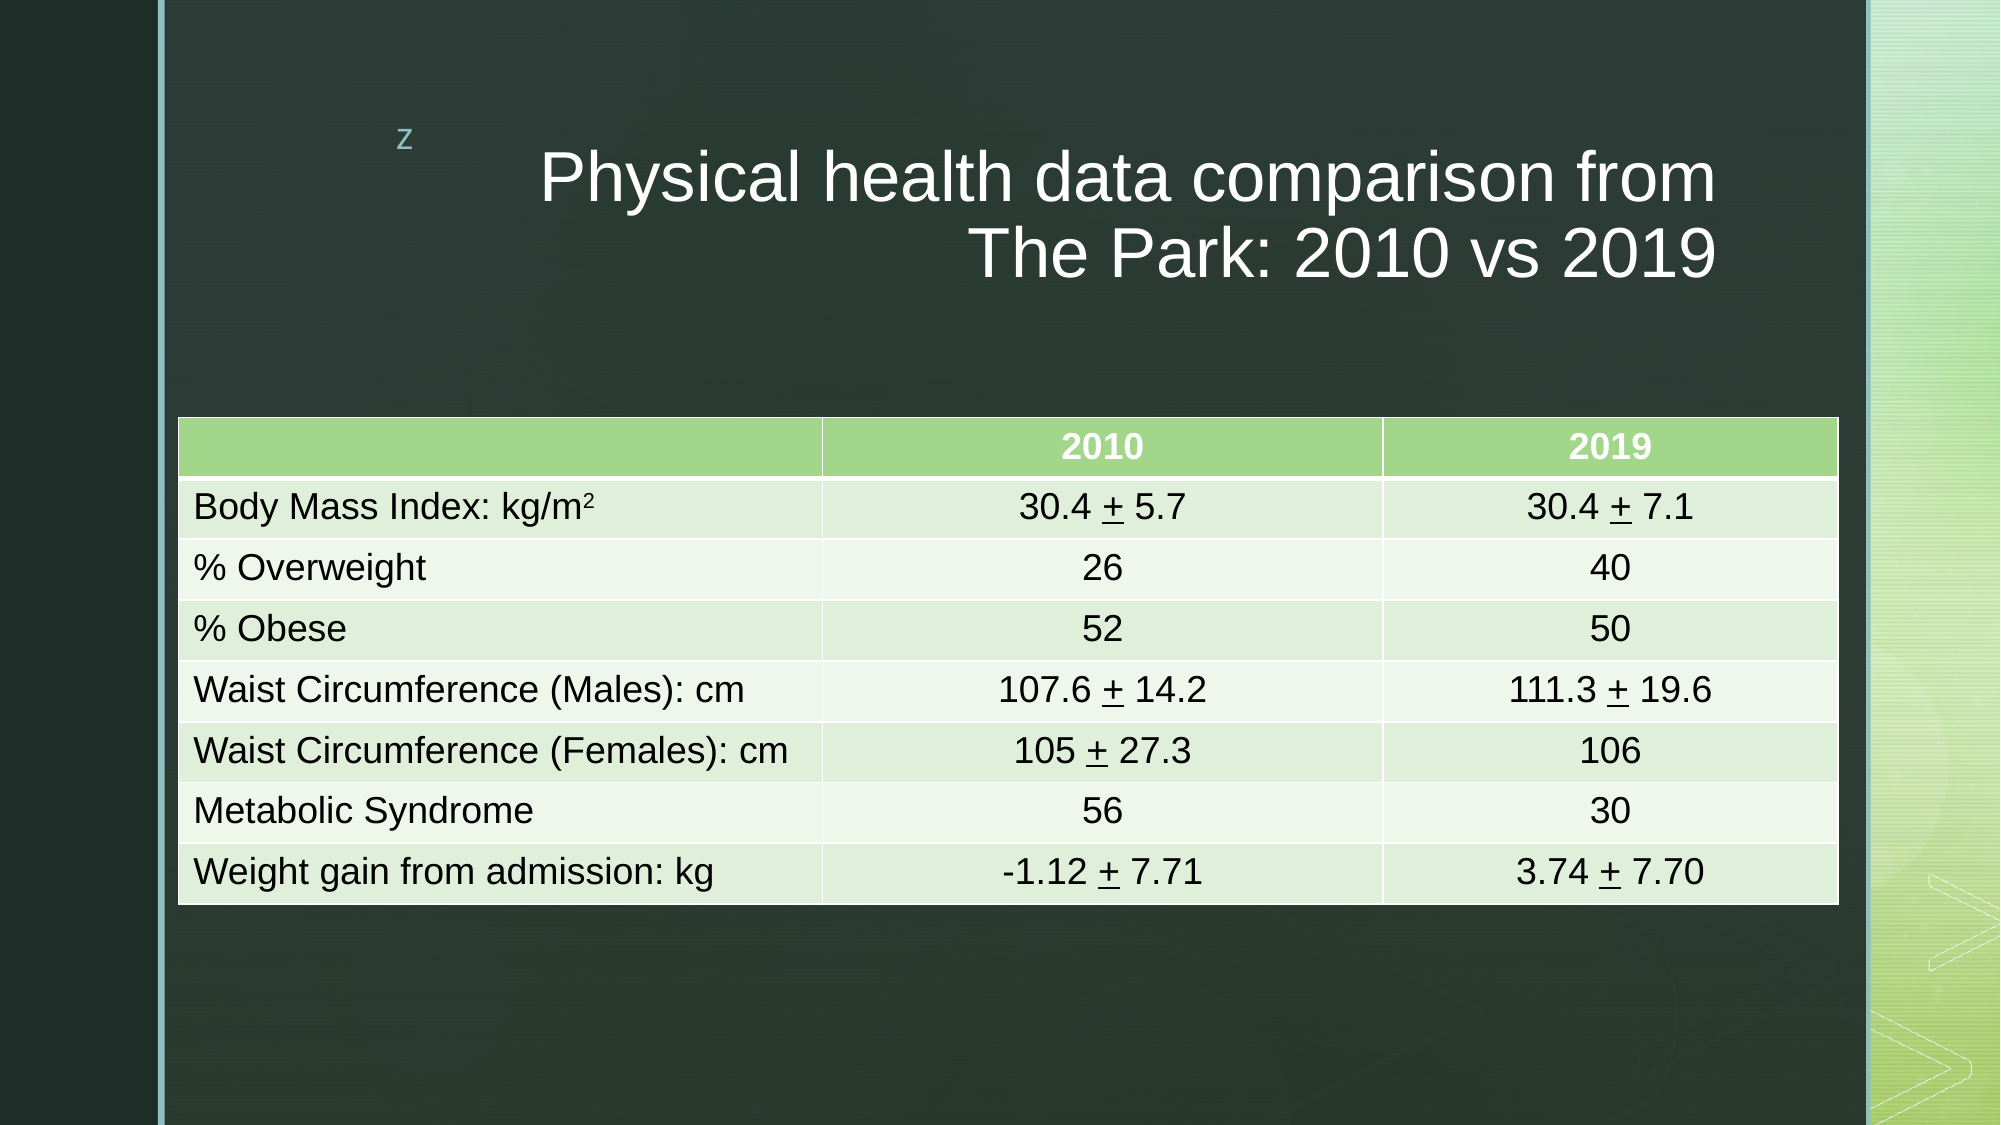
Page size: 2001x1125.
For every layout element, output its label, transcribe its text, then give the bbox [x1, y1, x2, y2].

table_cell 105 + 27.3 [823, 723, 1382, 782]
table_cell -1.12 + 7.71 [823, 844, 1382, 903]
table_cell 30.4 + 5.7 [823, 481, 1382, 538]
table_cell 3.74 + 7.70 [1384, 844, 1837, 903]
table_cell 52 [823, 601, 1382, 660]
table_cell Waist Circumference (Males): cm [179, 662, 822, 721]
table_cell Weight gain from admission: kg [179, 844, 822, 903]
table_cell 106 [1384, 723, 1837, 782]
picture [1871, 0, 2001, 1125]
table_header 2019 [1384, 418, 1837, 476]
table_cell 56 [823, 783, 1382, 842]
table_cell Body Mass Index: kg/m2 [179, 481, 822, 538]
table_cell % Overweight [179, 540, 822, 599]
table_cell 50 [1384, 601, 1837, 660]
table_cell 26 [823, 540, 1382, 599]
title Physical health data comparison from The Park: 2010 vs 2019 [428, 132, 1734, 310]
table_cell Metabolic Syndrome [179, 783, 822, 842]
table_cell 30 [1384, 783, 1837, 842]
table_cell 107.6 + 14.2 [823, 662, 1382, 721]
table_cell Waist Circumference (Females): cm [179, 723, 822, 782]
table_cell % Obese [179, 601, 822, 660]
table_header [179, 418, 822, 476]
table_header 2010 [823, 418, 1382, 476]
table_cell 111.3 + 19.6 [1384, 662, 1837, 721]
table_cell 40 [1384, 540, 1837, 599]
table_cell 30.4 + 7.1 [1384, 481, 1837, 538]
